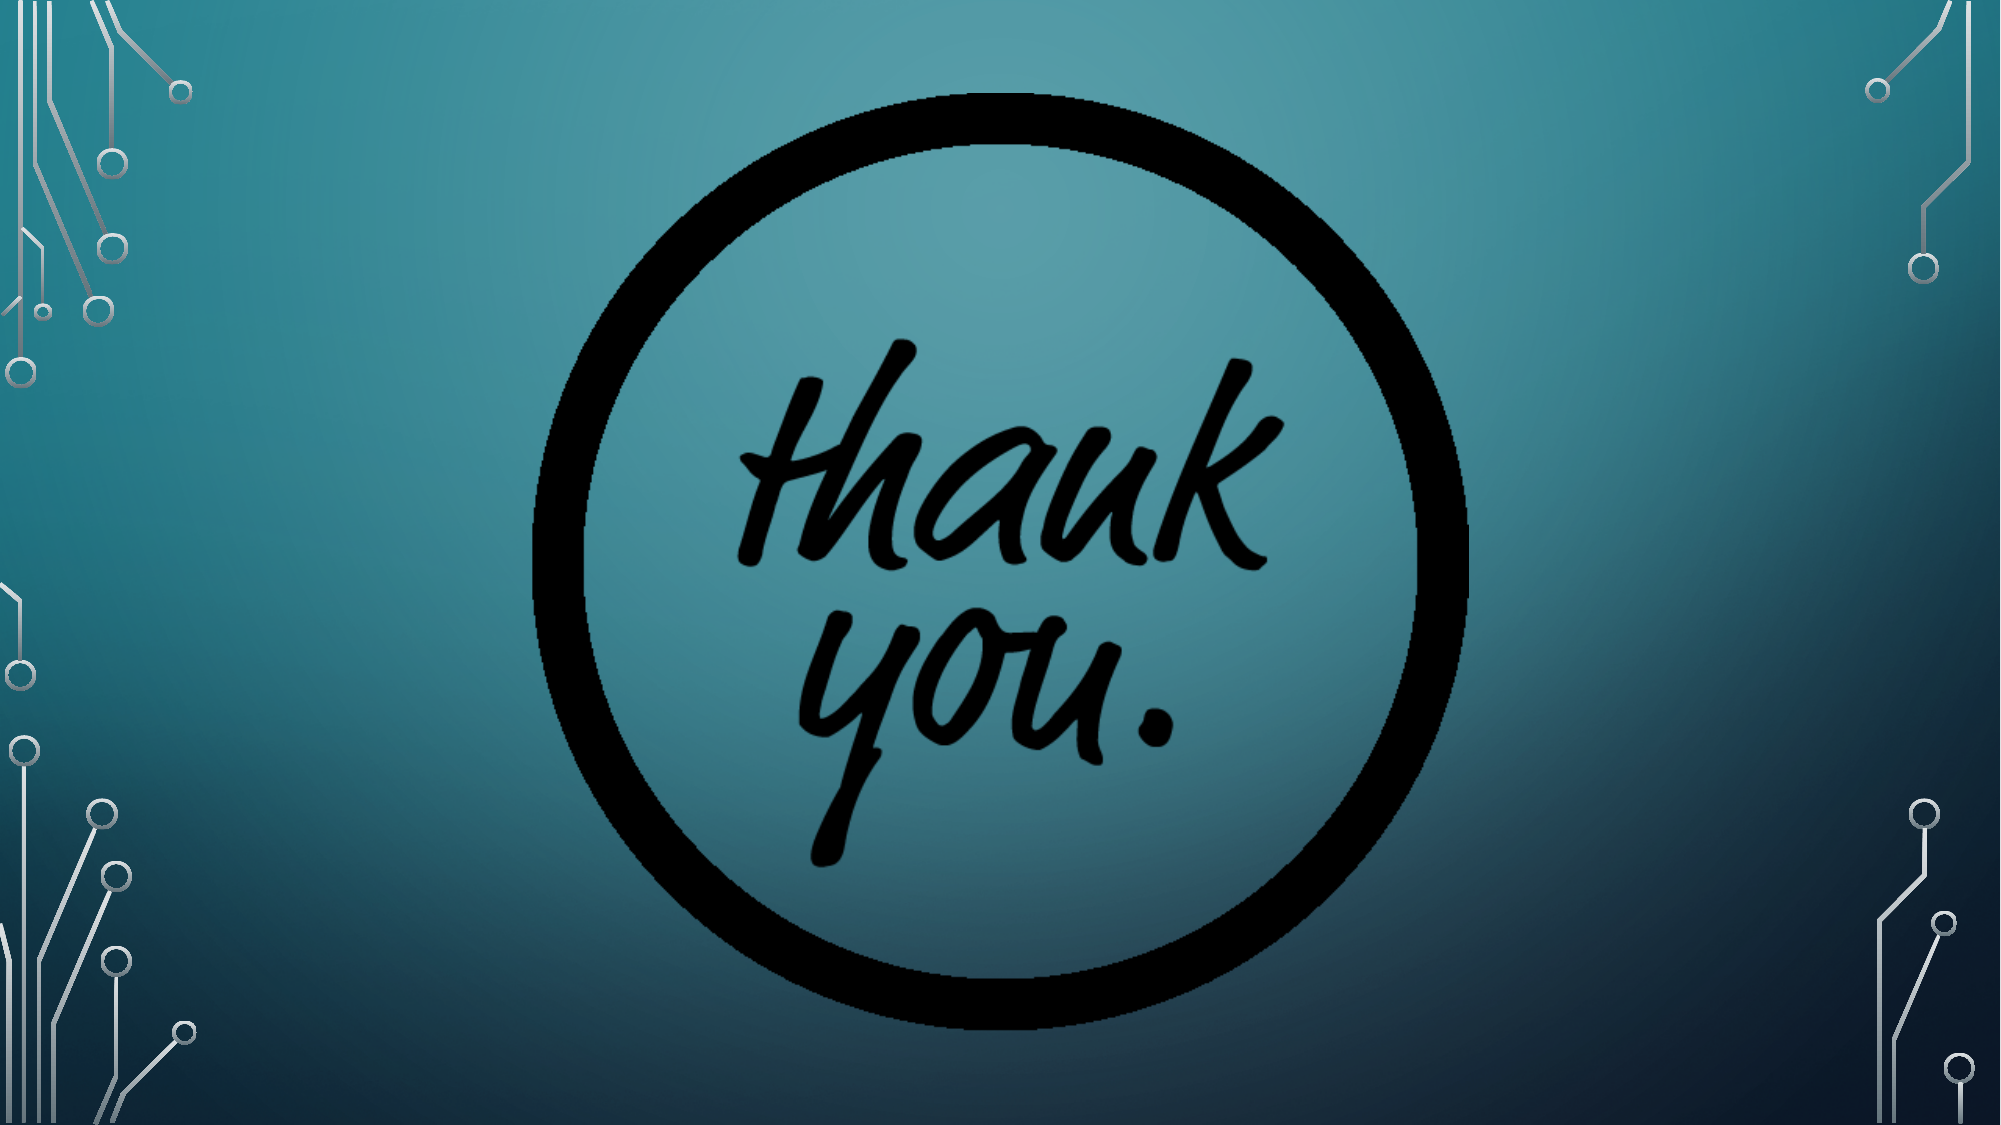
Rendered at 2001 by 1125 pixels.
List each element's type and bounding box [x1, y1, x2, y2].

picture [530, 93, 1470, 1032]
